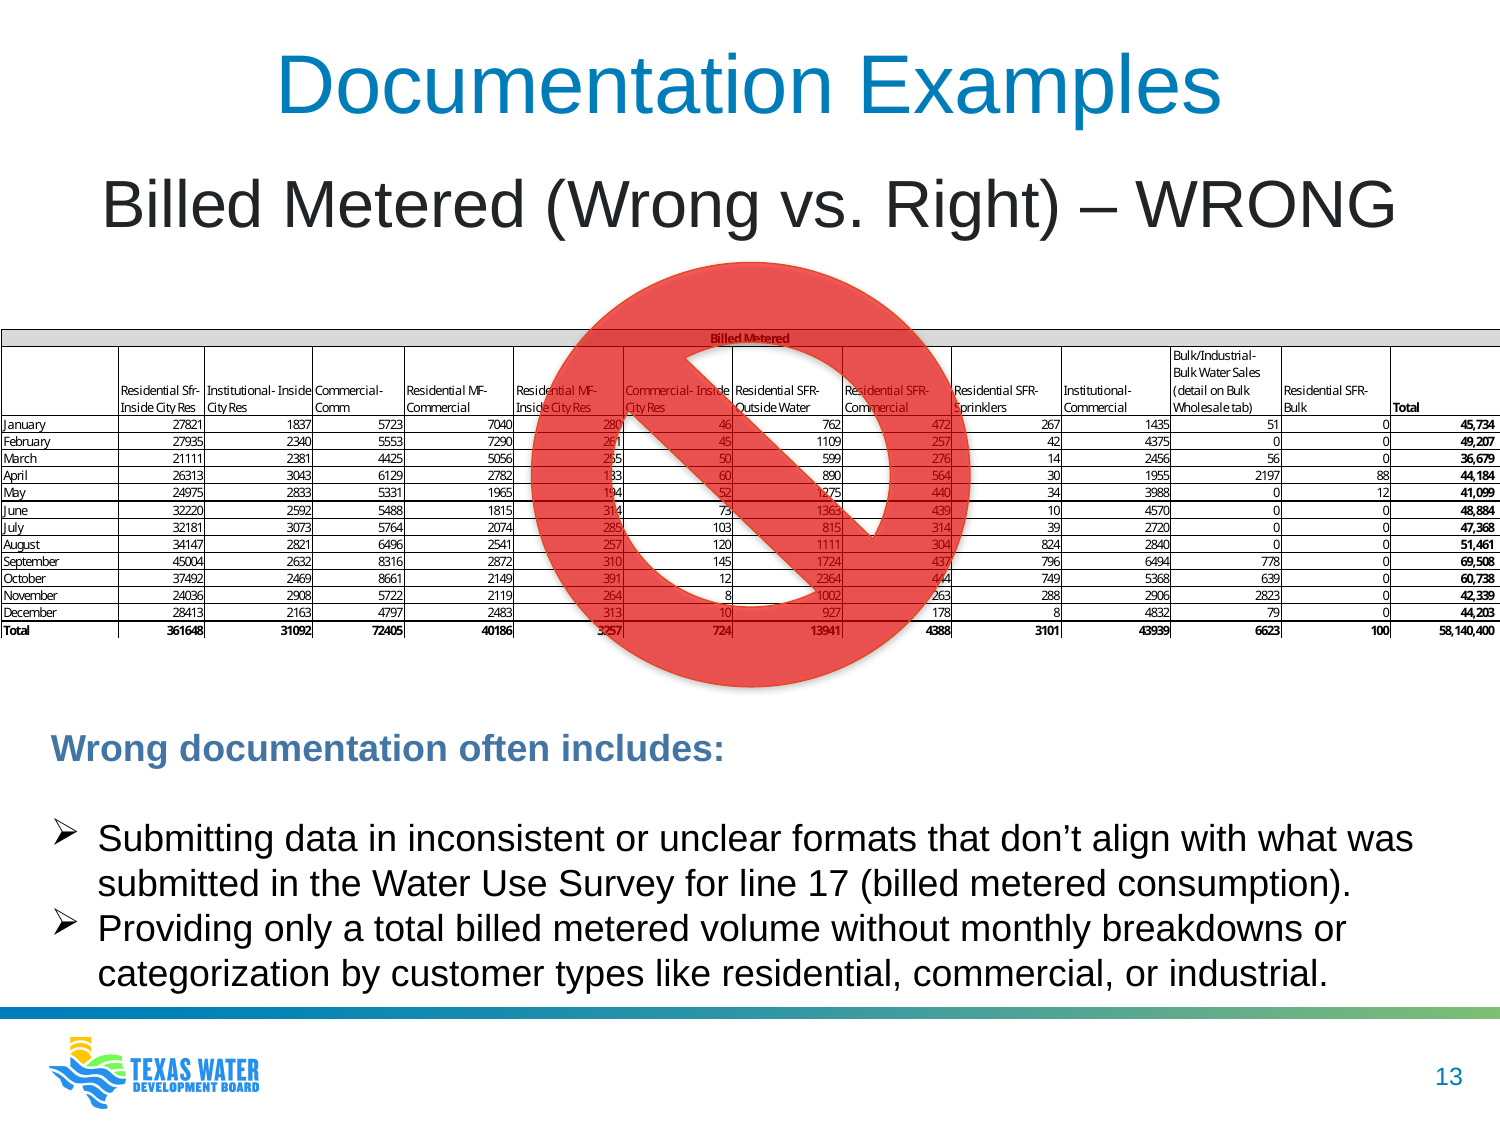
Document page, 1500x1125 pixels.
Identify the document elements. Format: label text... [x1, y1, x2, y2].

title Documentation Examples [35, 0, 1463, 227]
slide_number 13 [1172, 1049, 1479, 1102]
text_box [592, 261, 910, 327]
picture [369, 1007, 1500, 1019]
picture [49, 1037, 259, 1109]
list Billed Metered (Wrong vs. Right) – WRONG [37, 153, 1464, 327]
text_box [620, 646, 882, 688]
picture [0, 328, 1500, 639]
text_box Wrong documentation often includes: Submitting data in inconsistent or unclear formats that don’t align with what was submitted in the Water Use Survey for line 17 (billed metered consumption). Providing only a total billed metered volume without monthly breakdowns or categorization by customer types like residential, commercial, or industrial. [36, 716, 1463, 1001]
